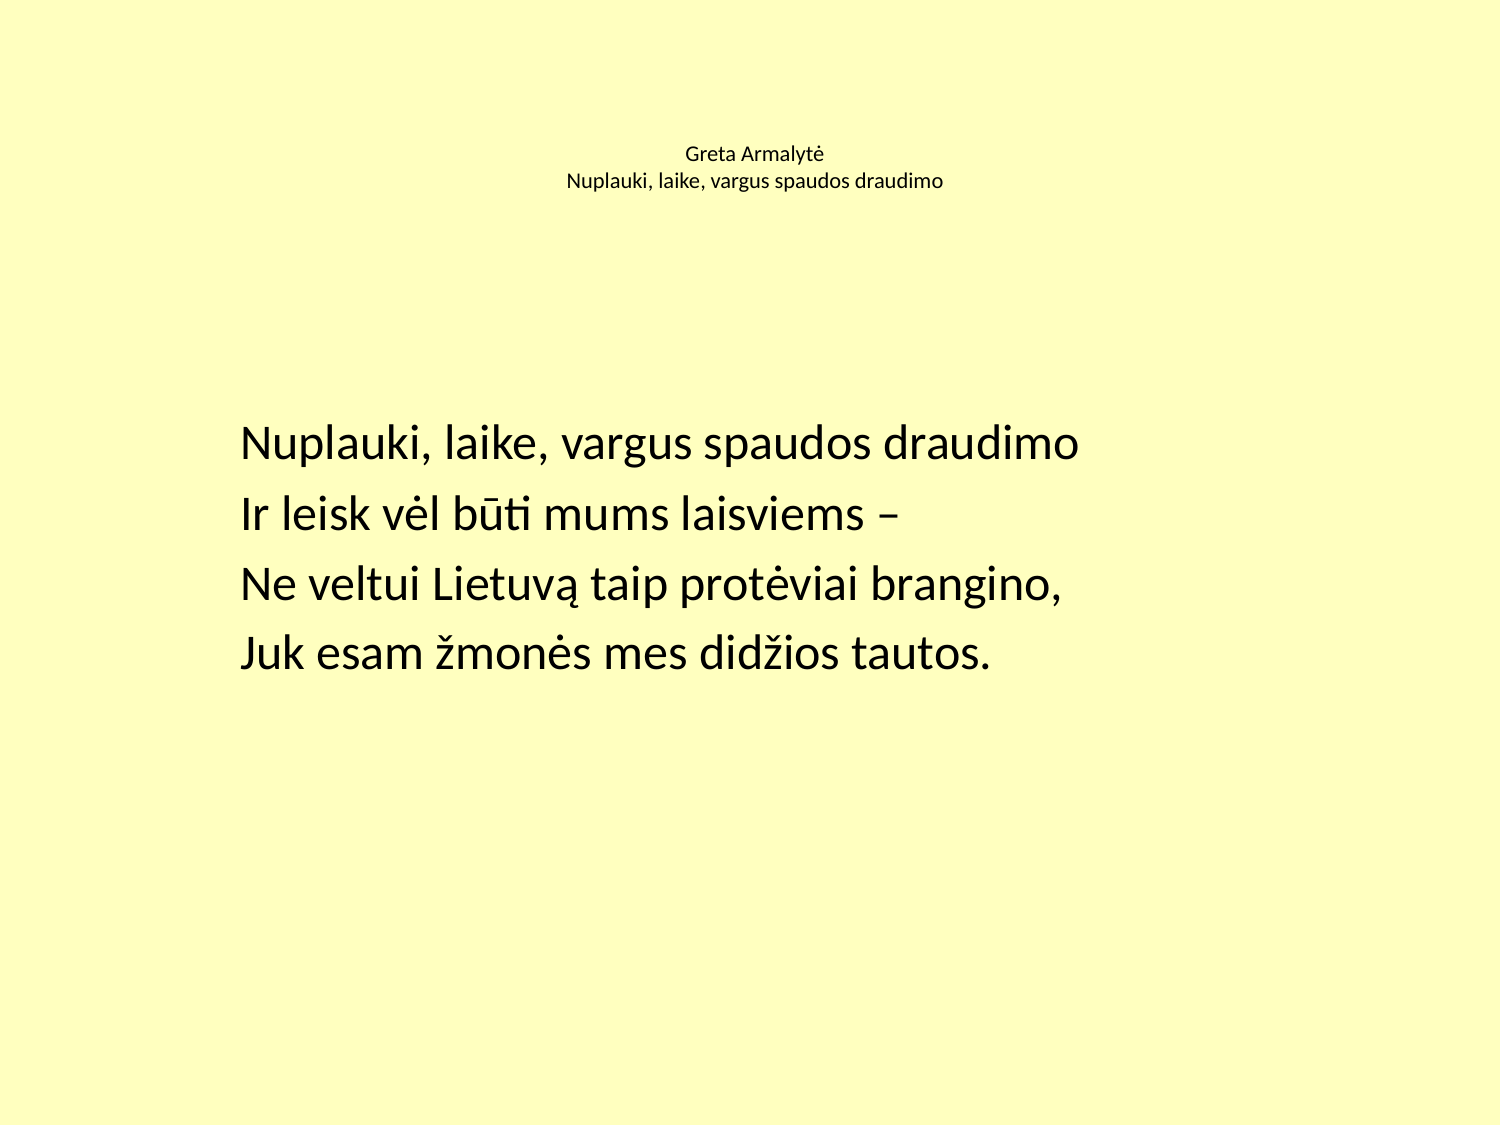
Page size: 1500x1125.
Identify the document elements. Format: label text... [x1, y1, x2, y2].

list Nuplauki, laike, vargus spaudos draudimo Ir leisk vėl būti mums laisviems – Ne veltui Lietuvą taip protėviai brangino, Juk esam žmonės mes didžios tautos. [75, 262, 1425, 1005]
title Greta Armalytė Nuplauki, laike, vargus spaudos draudimo [80, 75, 1431, 263]
